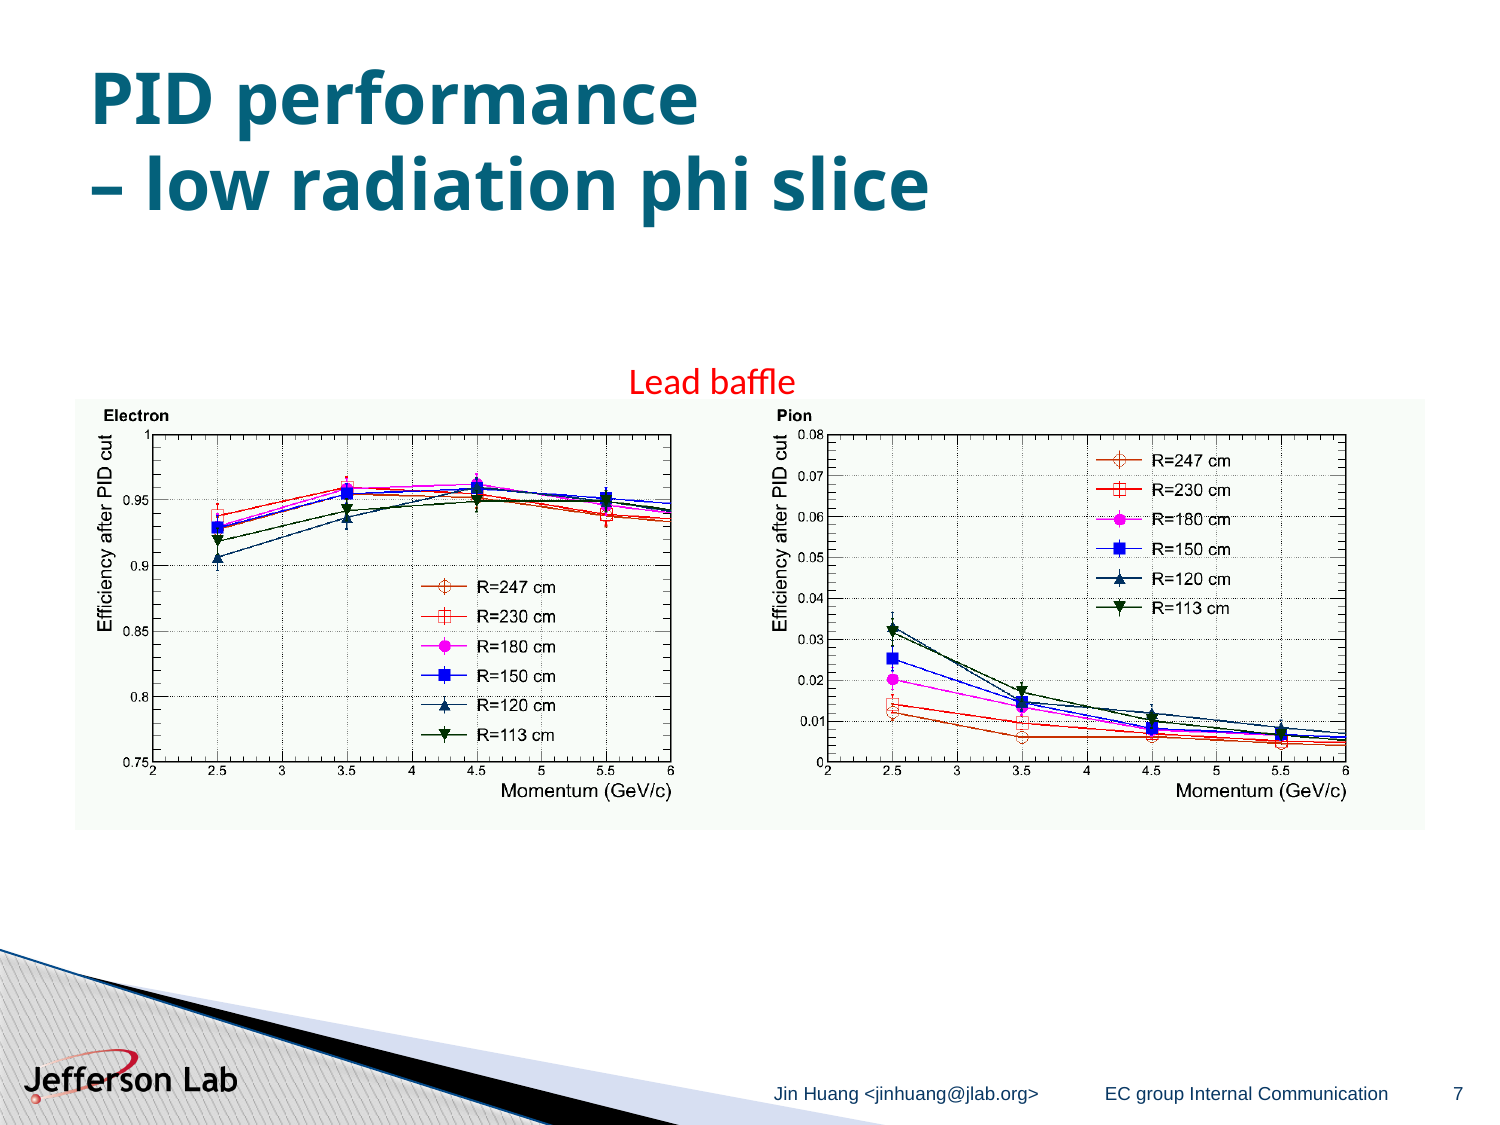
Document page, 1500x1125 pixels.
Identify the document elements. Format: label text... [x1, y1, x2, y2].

text_box Lead baffle [614, 349, 820, 398]
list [74, 398, 1426, 830]
title PID performance – low radiation phi slice [75, 45, 1425, 233]
slide_number EC group Internal Communication [1075, 1051, 1418, 1112]
footer Jin Huang <jinhuang@jlab.org> [737, 1051, 1075, 1112]
slide_number 7 [1418, 1051, 1479, 1112]
picture [24, 1049, 237, 1104]
